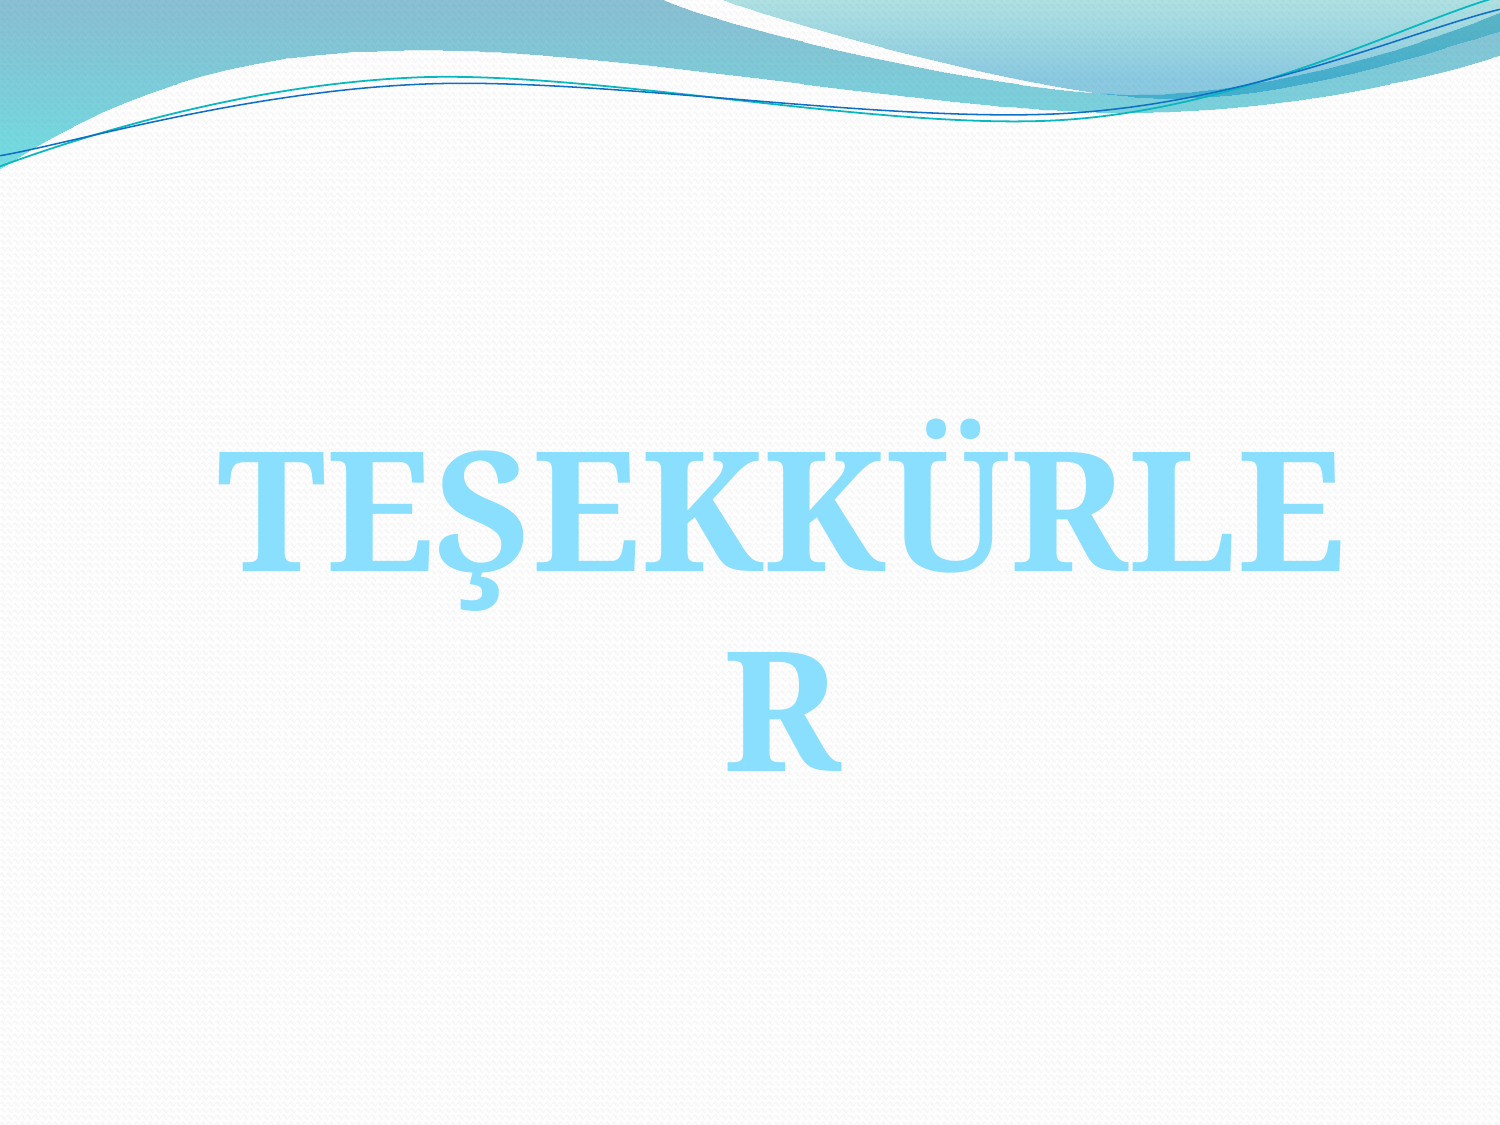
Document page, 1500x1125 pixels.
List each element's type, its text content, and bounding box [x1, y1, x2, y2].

text_box TEŞEKKÜRLER [147, 397, 1418, 812]
